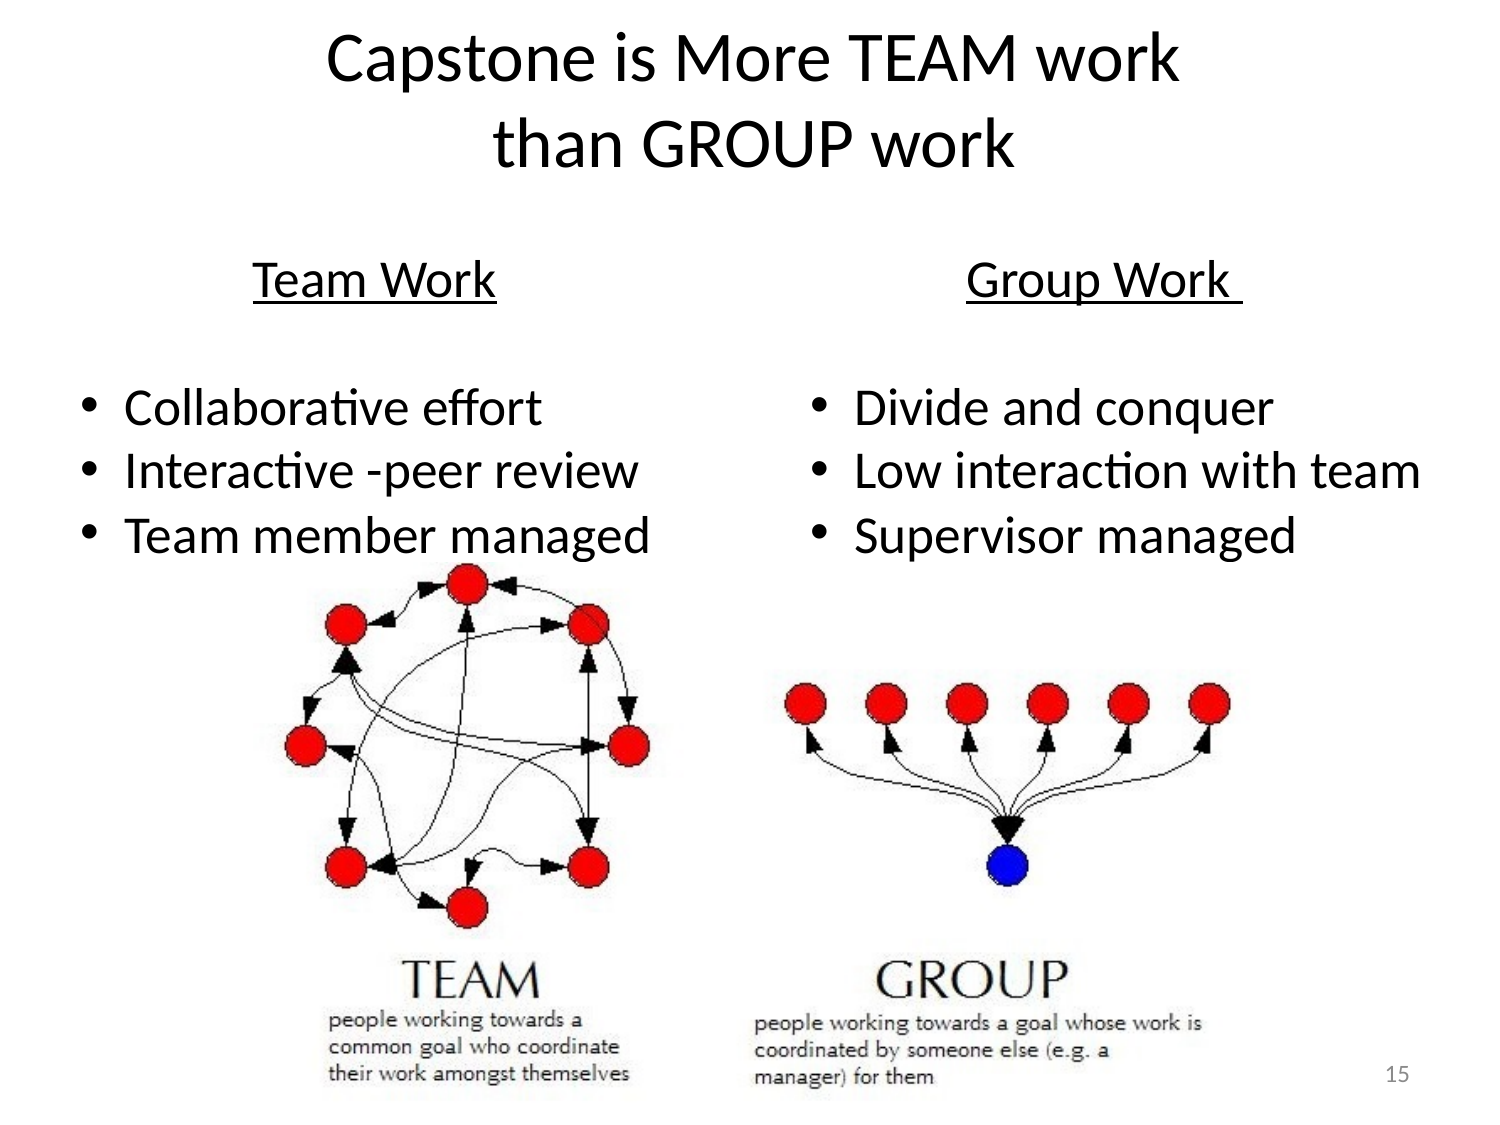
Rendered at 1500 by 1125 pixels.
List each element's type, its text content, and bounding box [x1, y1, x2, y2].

picture [252, 562, 1256, 1106]
title Capstone is More TEAM work than GROUP work [24, 2, 1485, 190]
slide_number 15 [1260, 1042, 1425, 1103]
list Team Work Collaborative effort Interactive -peer review Team member managed Group Work Divide and conquer Low interaction with team Supervisor managed [0, 236, 1485, 637]
